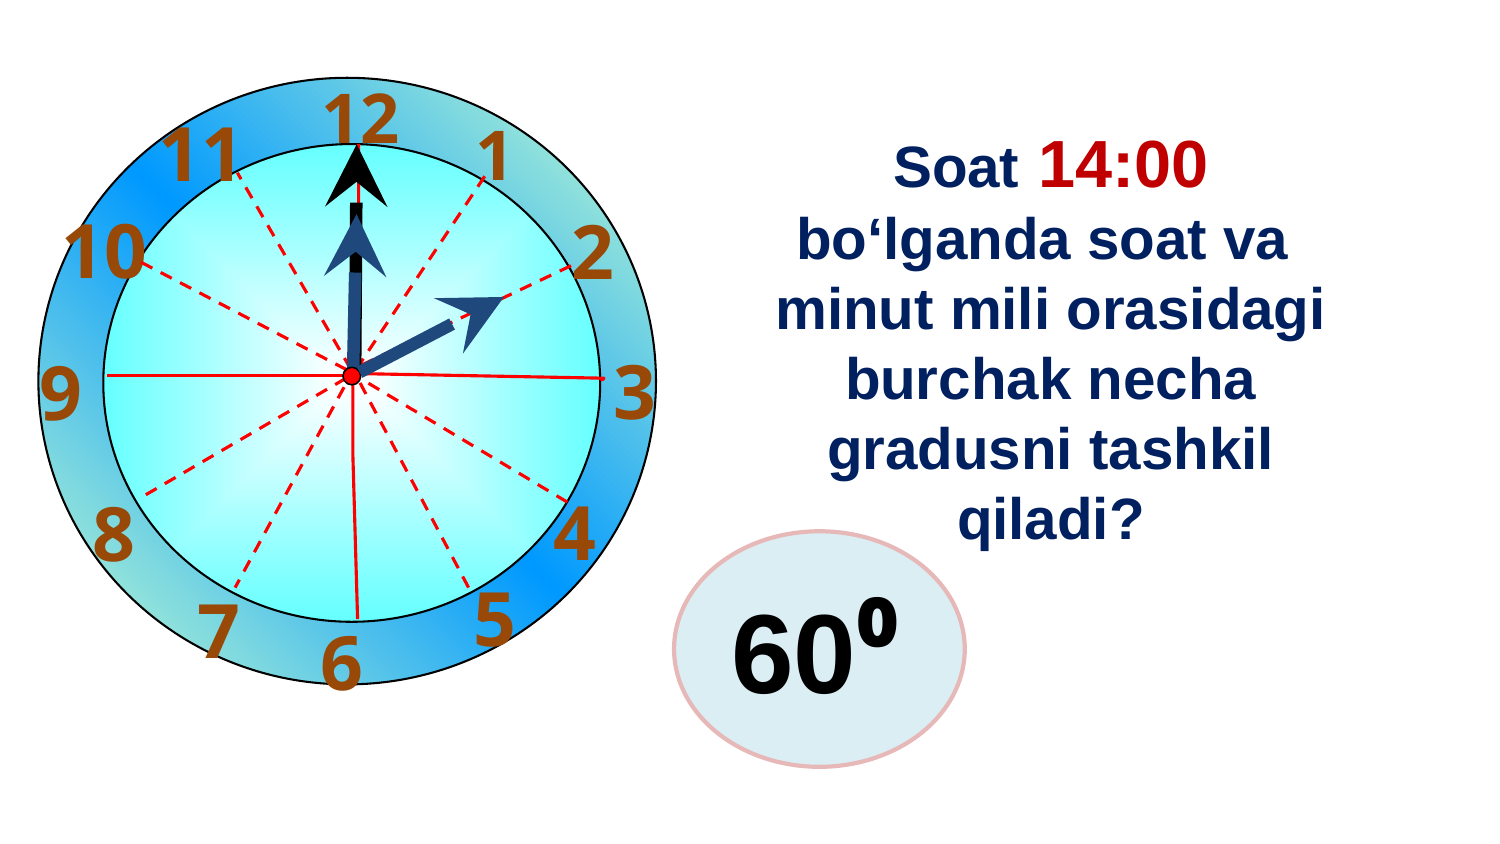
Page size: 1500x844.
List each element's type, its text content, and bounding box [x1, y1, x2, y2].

text_box 5 [458, 629, 517, 669]
text_box Soat 14:00 bo‘lganda soat va minut mili orasidagi burchak necha gradusni tashkil qiladi? [713, 113, 1388, 659]
text_box 12 [306, 67, 415, 142]
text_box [319, 216, 373, 539]
text_box [415, 85, 473, 142]
text_box 10 [46, 196, 102, 302]
text_box [517, 629, 526, 635]
text_box [236, 80, 306, 142]
text_box [609, 259, 653, 336]
text_box [169, 629, 182, 638]
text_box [107, 143, 605, 620]
text_box 6 [306, 629, 379, 713]
text_box 8 [78, 479, 102, 585]
text_box [256, 629, 306, 682]
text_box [139, 379, 572, 590]
text_box 3 [609, 336, 671, 442]
text_box [530, 136, 538, 142]
text_box 2 [609, 196, 630, 302]
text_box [139, 172, 572, 366]
text_box 9 [24, 337, 98, 443]
text_box [379, 629, 458, 683]
text_box [609, 442, 650, 538]
text_box 1 [460, 104, 530, 142]
text_box 60⁰ [671, 529, 967, 769]
text_box [41, 302, 102, 530]
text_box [328, 205, 383, 528]
text_box 11 [144, 98, 260, 142]
text_box 7 [182, 629, 256, 681]
